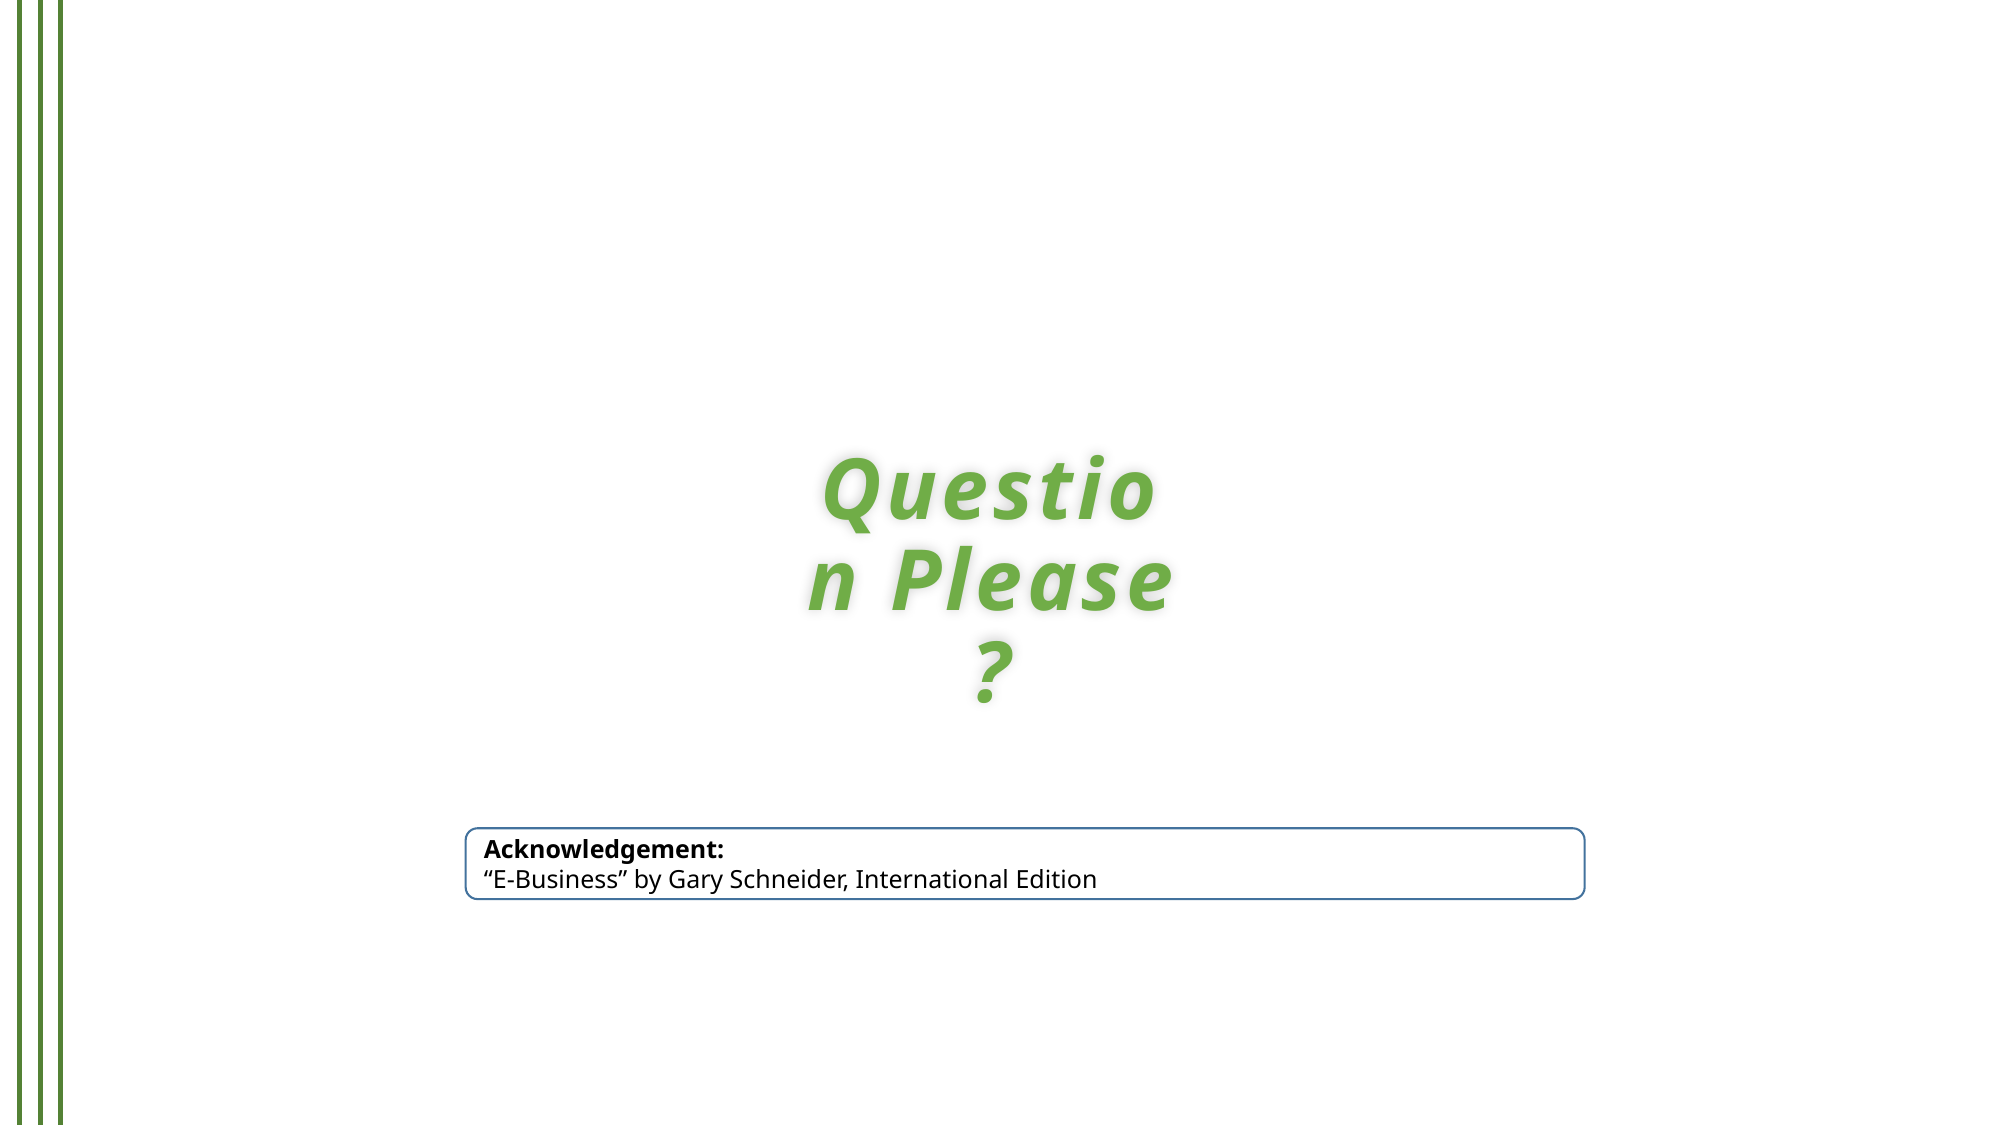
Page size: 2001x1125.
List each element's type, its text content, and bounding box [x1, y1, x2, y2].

title Question Please ? [796, 441, 1186, 726]
text_box Acknowledgement: “E-Business” by Gary Schneider, International Edition [464, 827, 1586, 901]
